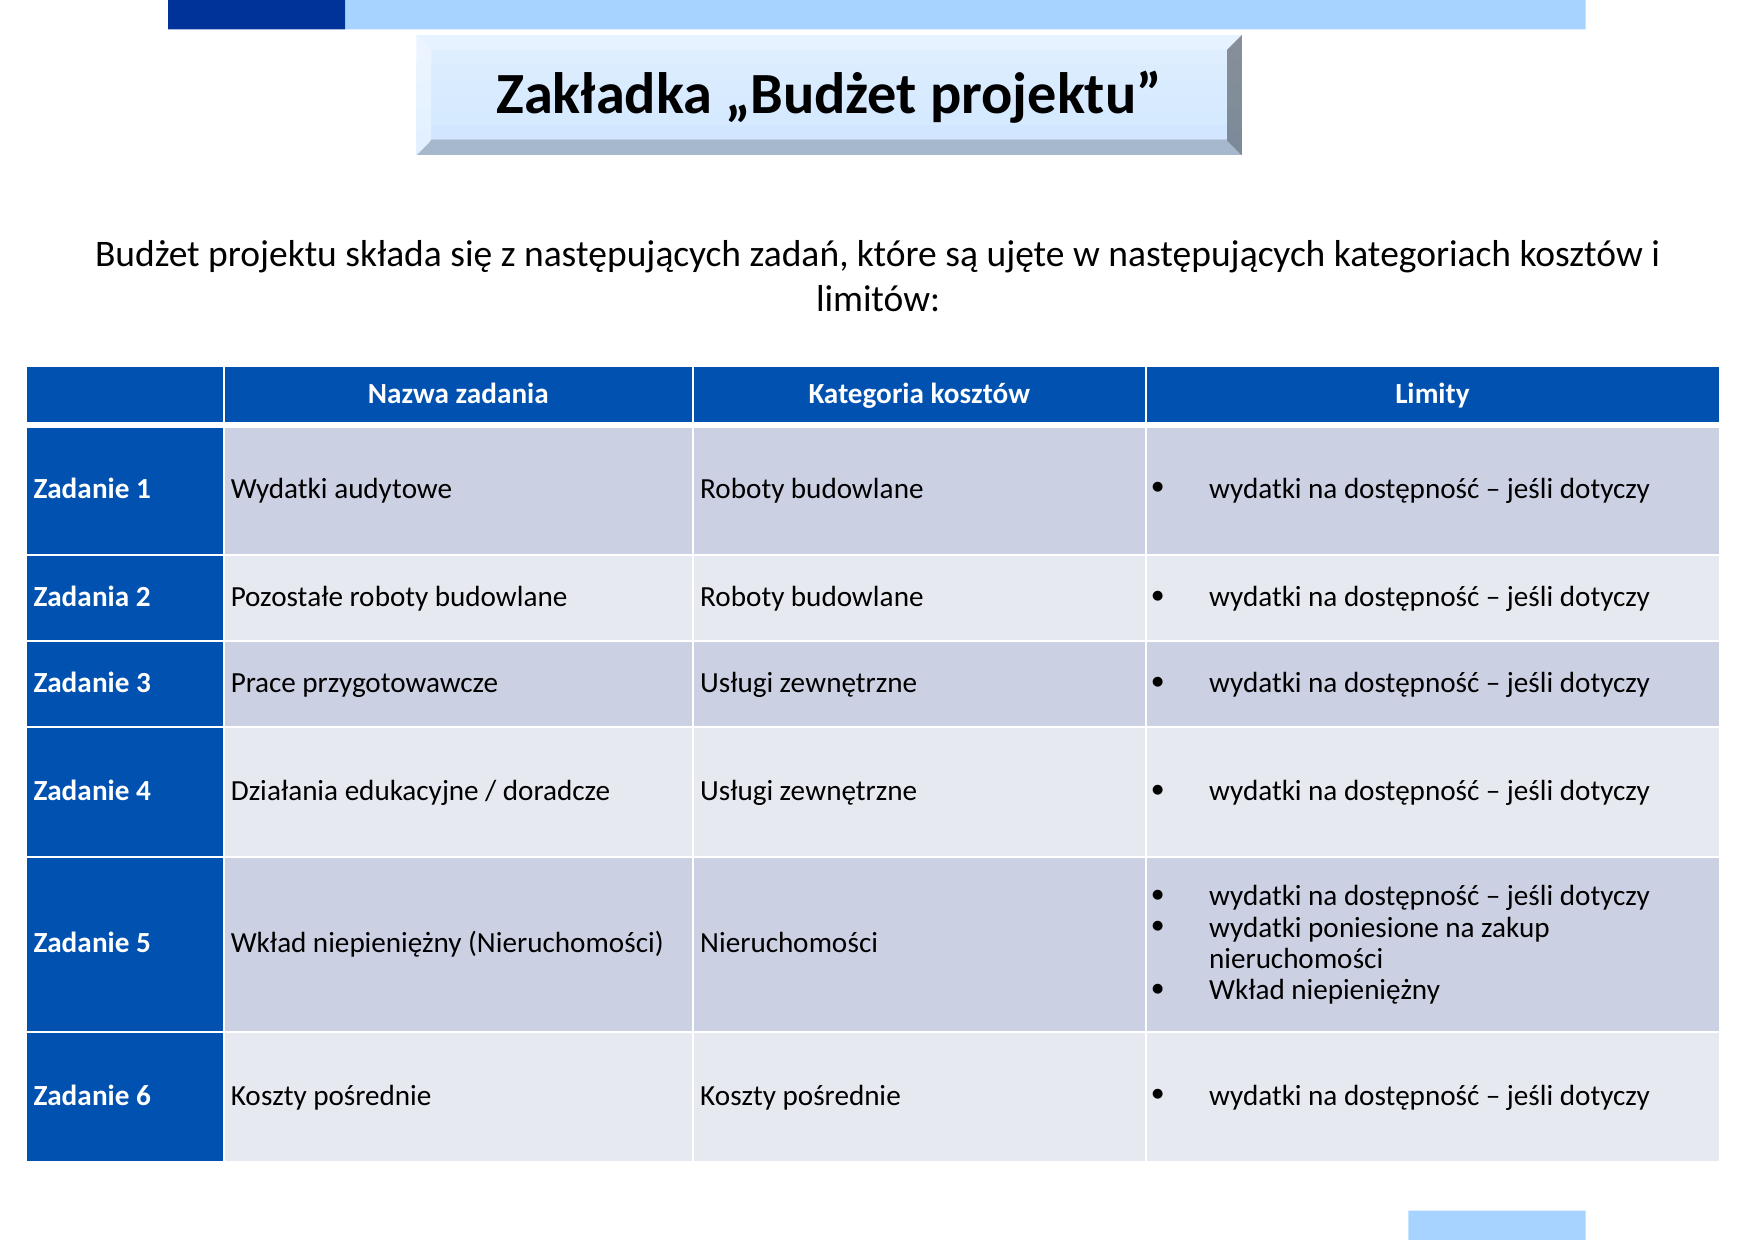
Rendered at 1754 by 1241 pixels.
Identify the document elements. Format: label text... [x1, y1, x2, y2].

table_cell Wkład niepieniężny (Nieruchomości) [225, 858, 692, 1031]
table_cell Roboty budowlane [694, 428, 1145, 554]
table_cell Pozostałe roboty budowlane [225, 556, 692, 640]
table_cell Zadania 2 [27, 556, 223, 640]
table_cell wydatki na dostępność – jeśli dotyczy [1147, 556, 1719, 640]
table_cell Zadanie 5 [27, 858, 223, 1031]
table_cell Działania edukacyjne / doradcze [225, 728, 692, 856]
table_header [27, 367, 223, 422]
table_cell Roboty budowlane [694, 556, 1145, 640]
table_cell Usługi zewnętrzne [694, 642, 1145, 726]
table_cell Zadanie 3 [27, 642, 223, 726]
table_cell Koszty pośrednie [225, 1033, 692, 1161]
table_cell Zadanie 4 [27, 728, 223, 856]
table_cell wydatki na dostępność – jeśli dotyczy [1147, 642, 1719, 726]
table_cell Usługi zewnętrzne [694, 728, 1145, 856]
table_header Kategoria kosztów [694, 367, 1145, 422]
table_cell Koszty pośrednie [694, 1033, 1145, 1161]
table_header Limity [1147, 367, 1719, 422]
table_cell Prace przygotowawcze [225, 642, 692, 726]
table_cell wydatki na dostępność – jeśli dotyczy [1147, 428, 1719, 554]
table_cell wydatki na dostępność – jeśli dotyczy [1147, 728, 1719, 856]
text_box Budżet projektu składa się z następujących zadań, które są ujęte w następujących kategoriach kosztów i limitów: [51, 177, 1705, 366]
table_cell Zadanie 1 [27, 428, 223, 554]
text_box Zakładka „Budżet projektu” [415, 34, 1243, 156]
table_cell Zadanie 6 [27, 1033, 223, 1161]
table_cell Wydatki audytowe [225, 428, 692, 554]
table_header Nazwa zadania [225, 367, 692, 422]
table_cell wydatki na dostępność – jeśli dotyczy [1147, 1033, 1719, 1161]
table_cell wydatki na dostępność – jeśli dotyczy wydatki poniesione na zakup nieruchomości Wkład niepieniężny [1147, 858, 1719, 1031]
table_cell Nieruchomości [694, 858, 1145, 1031]
